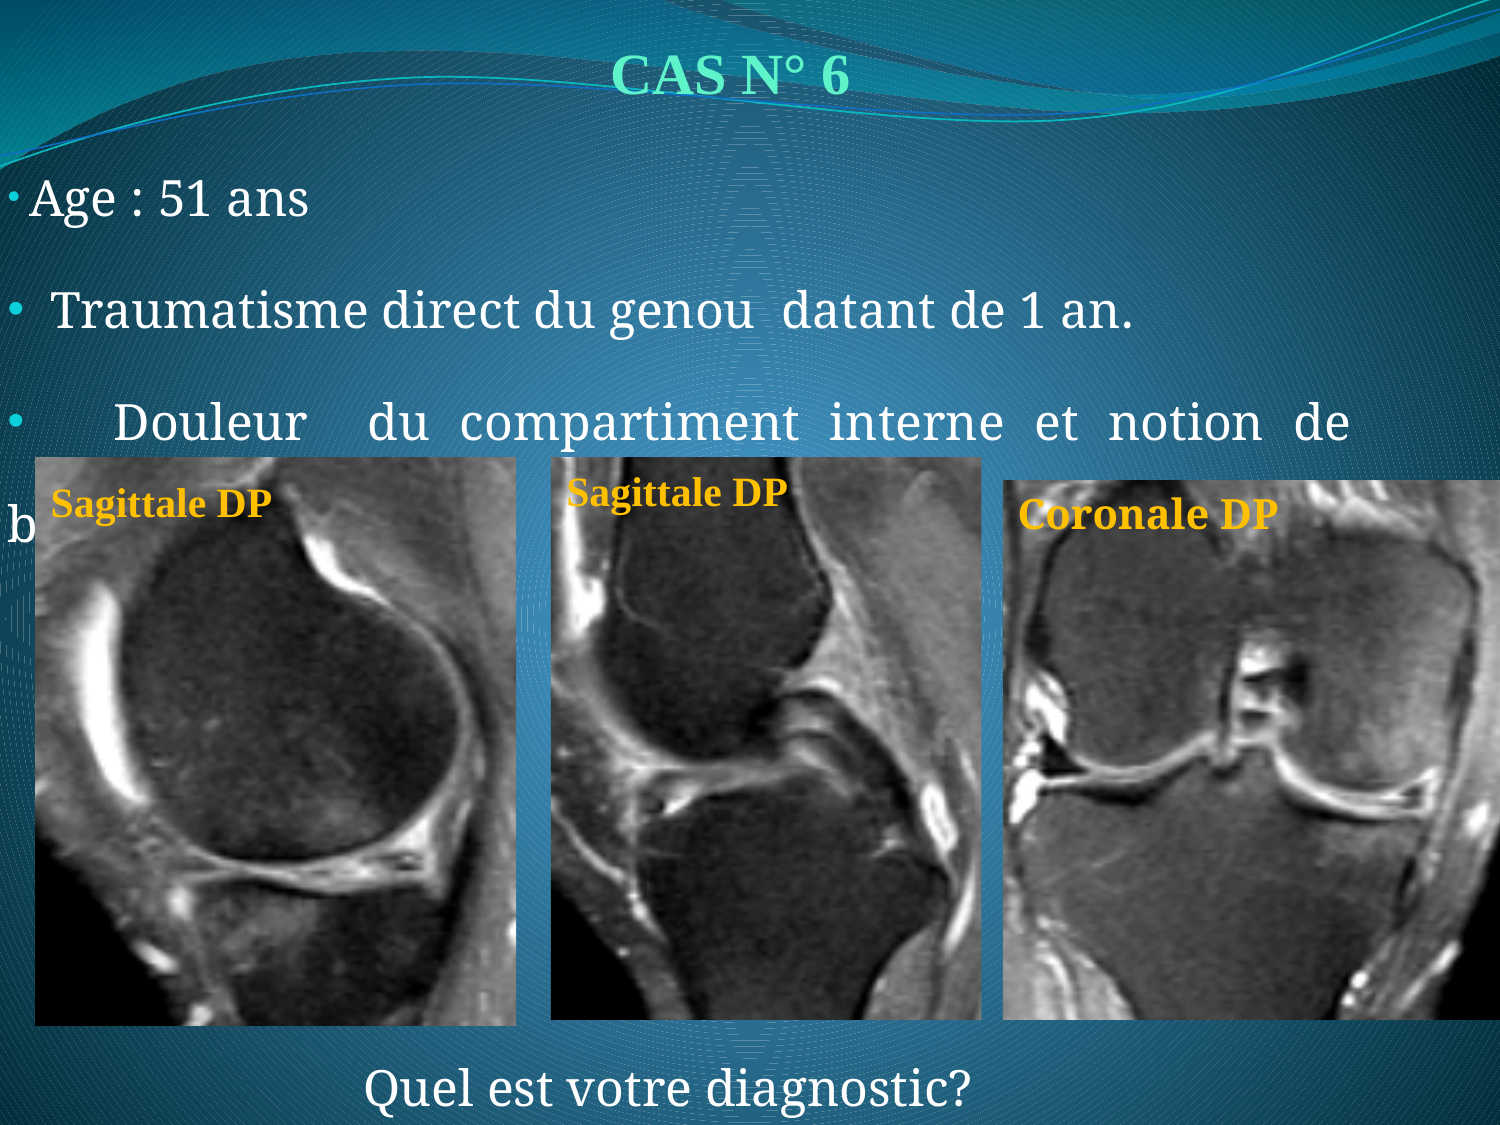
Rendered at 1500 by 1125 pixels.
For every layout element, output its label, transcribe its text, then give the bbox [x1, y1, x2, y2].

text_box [34, 456, 517, 1026]
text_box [982, 460, 987, 469]
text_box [550, 456, 982, 1020]
list Age : 51 ans Traumatisme direct du genou datant de 1 an. Douleur du compartiment interne et notion de blocage. [0, 117, 1360, 469]
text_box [1002, 480, 1500, 1020]
text_box Quel est votre diagnostic? [269, 1049, 1067, 1124]
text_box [28, 458, 34, 469]
title CAS N° 6 [70, 0, 1348, 107]
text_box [544, 458, 550, 469]
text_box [517, 460, 522, 469]
